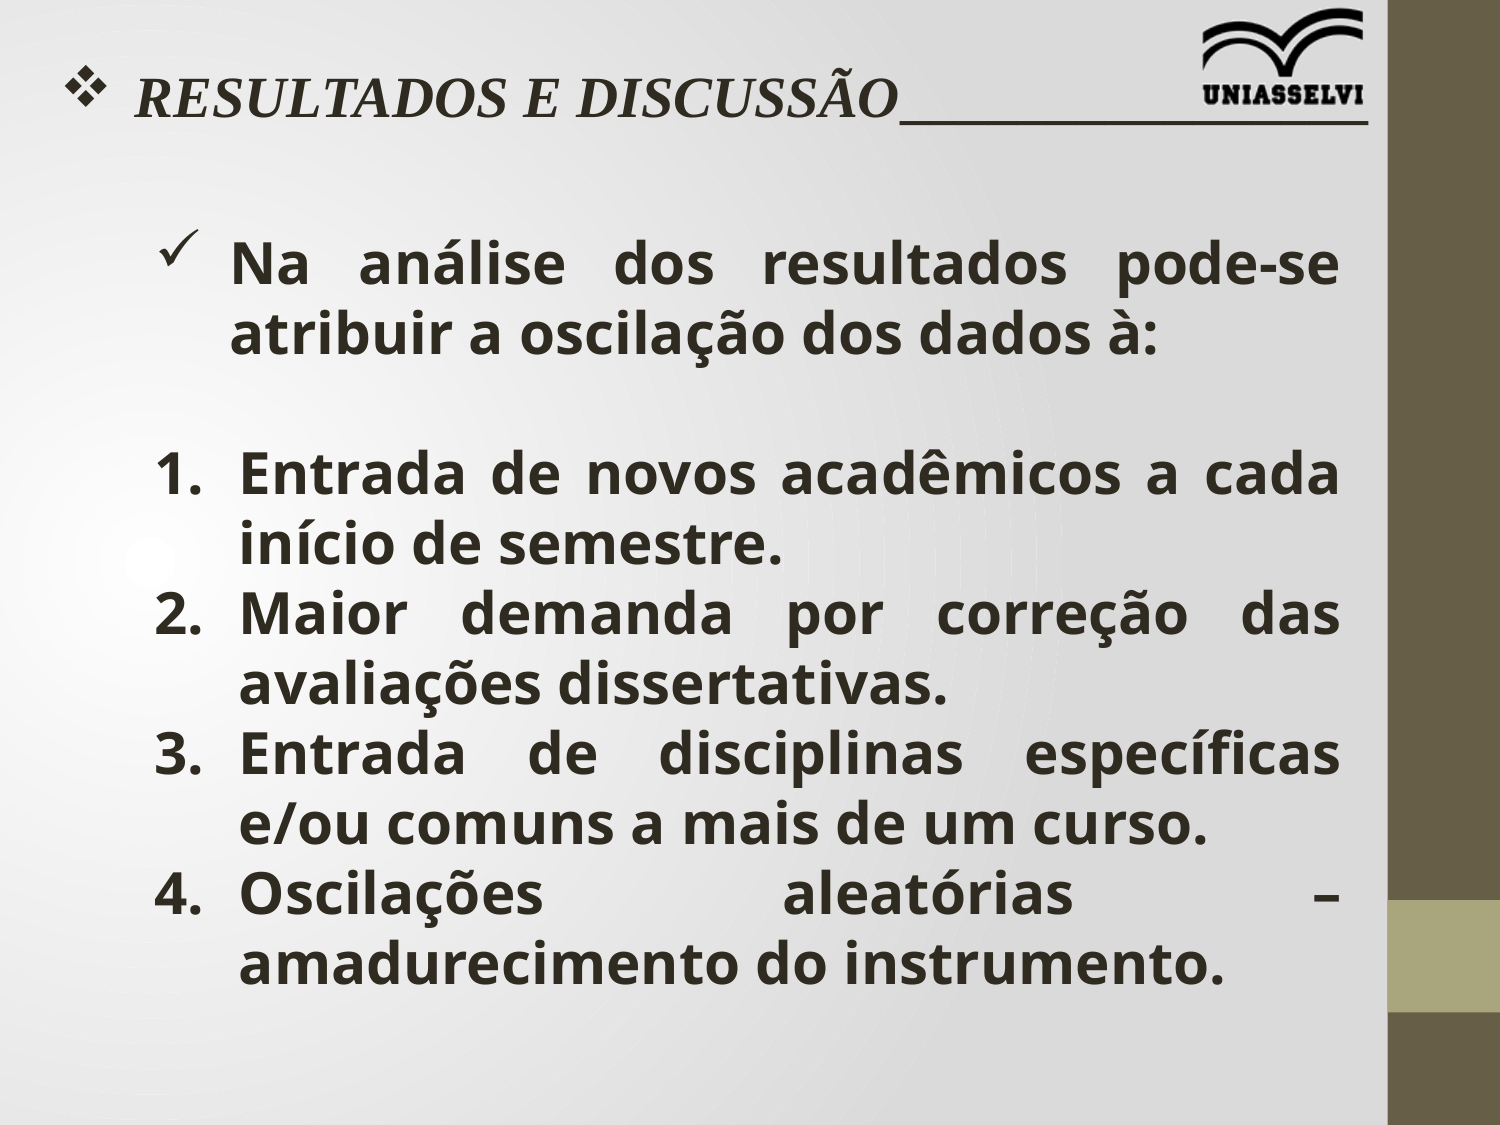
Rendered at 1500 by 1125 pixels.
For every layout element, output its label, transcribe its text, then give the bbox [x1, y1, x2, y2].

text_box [44, 5, 1452, 138]
text_box Na análise dos resultados pode-se atribuir a oscilação dos dados à: Entrada de novos acadêmicos a cada início de semestre. Maior demanda por correção das avaliações dissertativas. Entrada de disciplinas específicas e/ou comuns a mais de um curso. Oscilações aleatórias – amadurecimento do instrumento. [139, 218, 1357, 1074]
